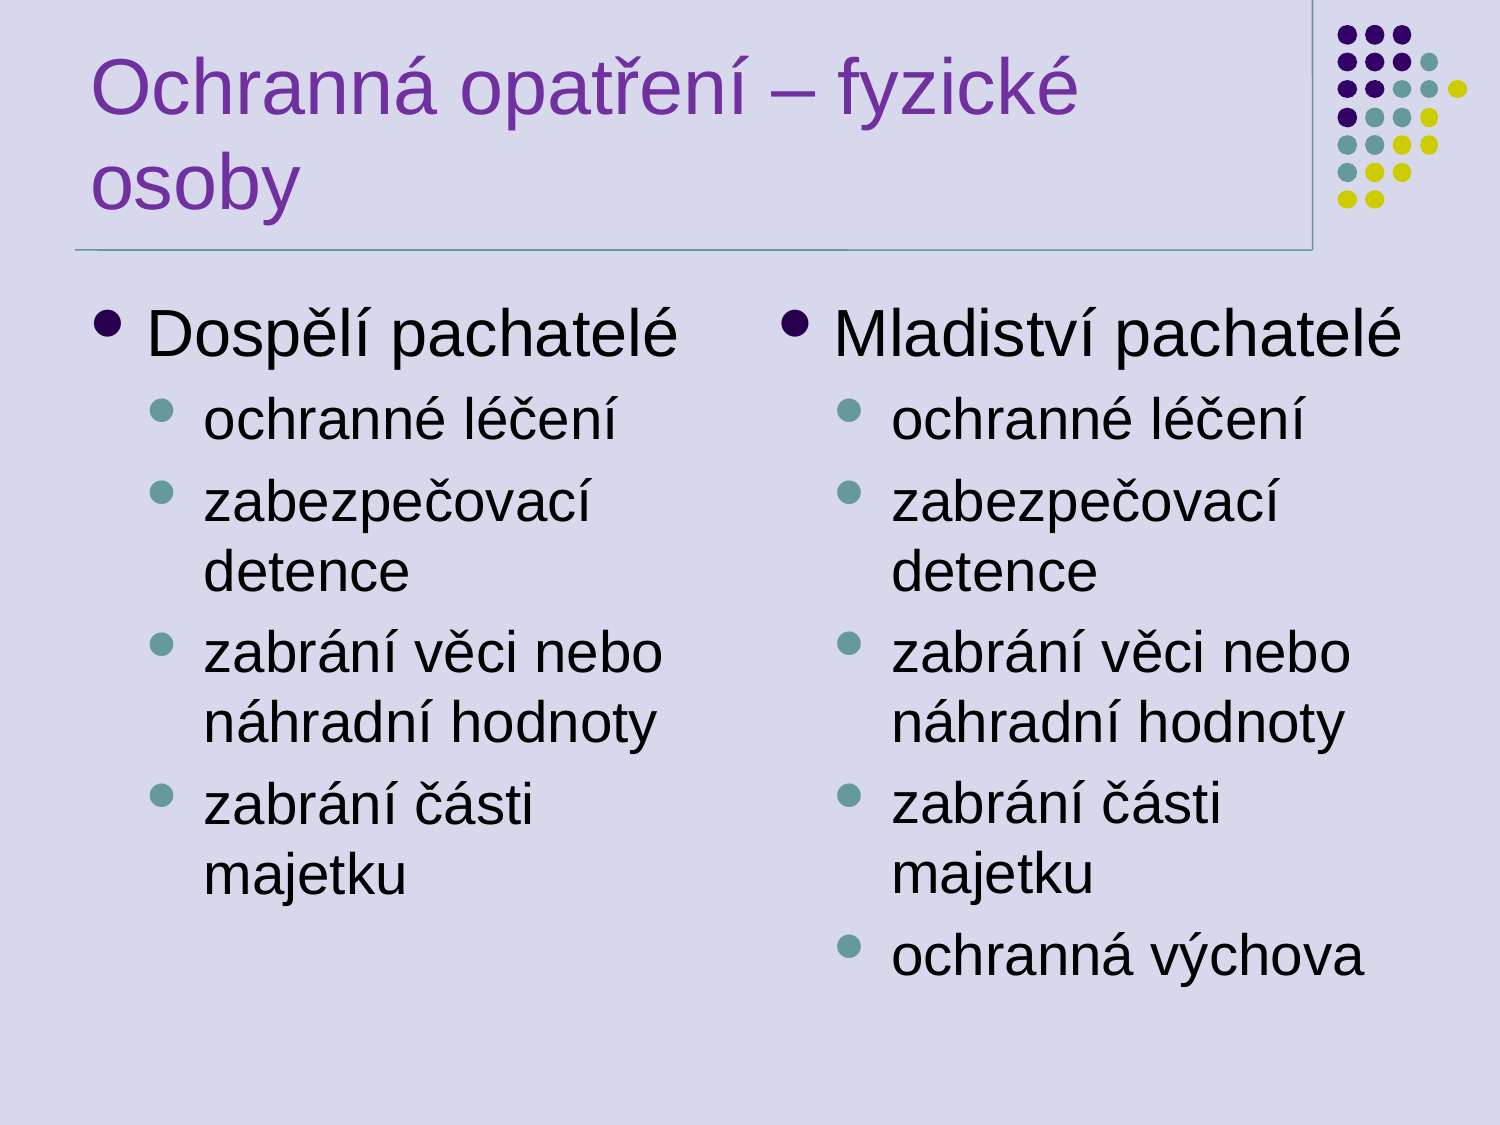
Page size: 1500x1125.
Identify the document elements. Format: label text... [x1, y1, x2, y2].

list Dospělí pachatelé ochranné léčení zabezpečovací detence zabrání věci nebo náhradní hodnoty zabrání části majetku [75, 282, 738, 1006]
list Mladiství pachatelé ochranné léčení zabezpečovací detence zabrání věci nebo náhradní hodnoty zabrání části majetku ochranná výchova [762, 282, 1425, 1006]
title Ochranná opatření – fyzické osoby [75, 20, 1313, 233]
